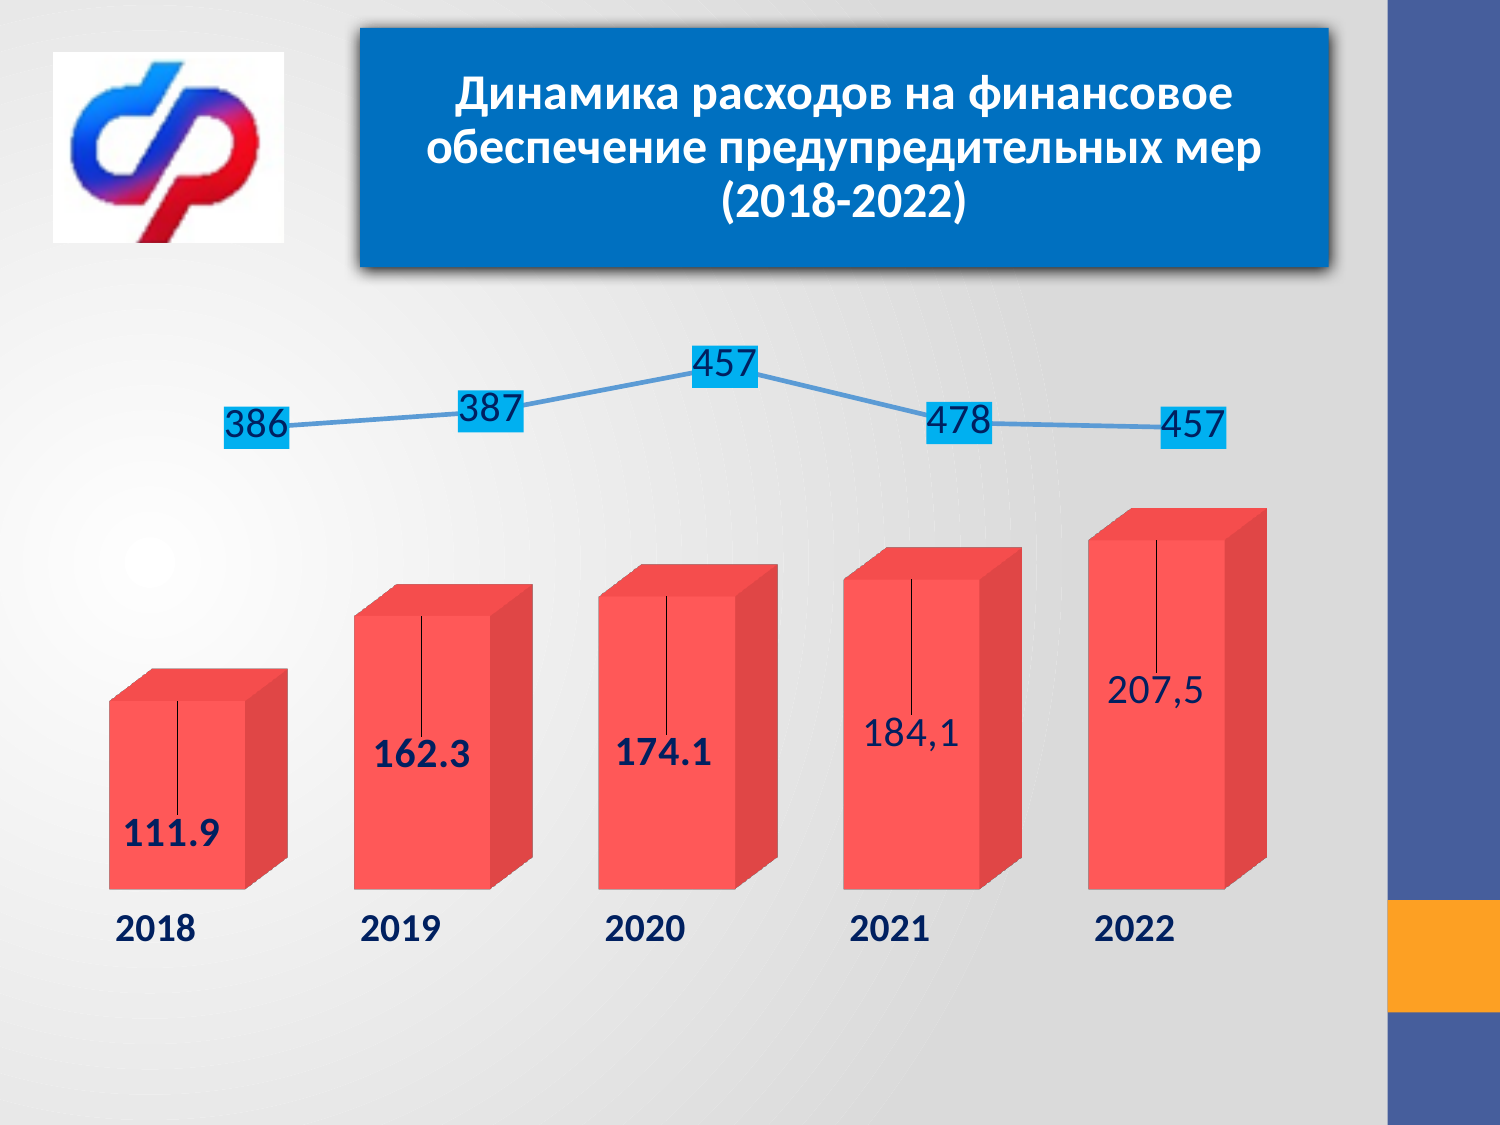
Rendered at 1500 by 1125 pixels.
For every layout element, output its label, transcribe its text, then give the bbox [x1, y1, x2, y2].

text_box Динамика расходов на финансовое обеспечение предупредительных мер (2018-2022) [360, 27, 1329, 268]
picture [52, 52, 285, 243]
chart [0, 302, 1365, 1024]
